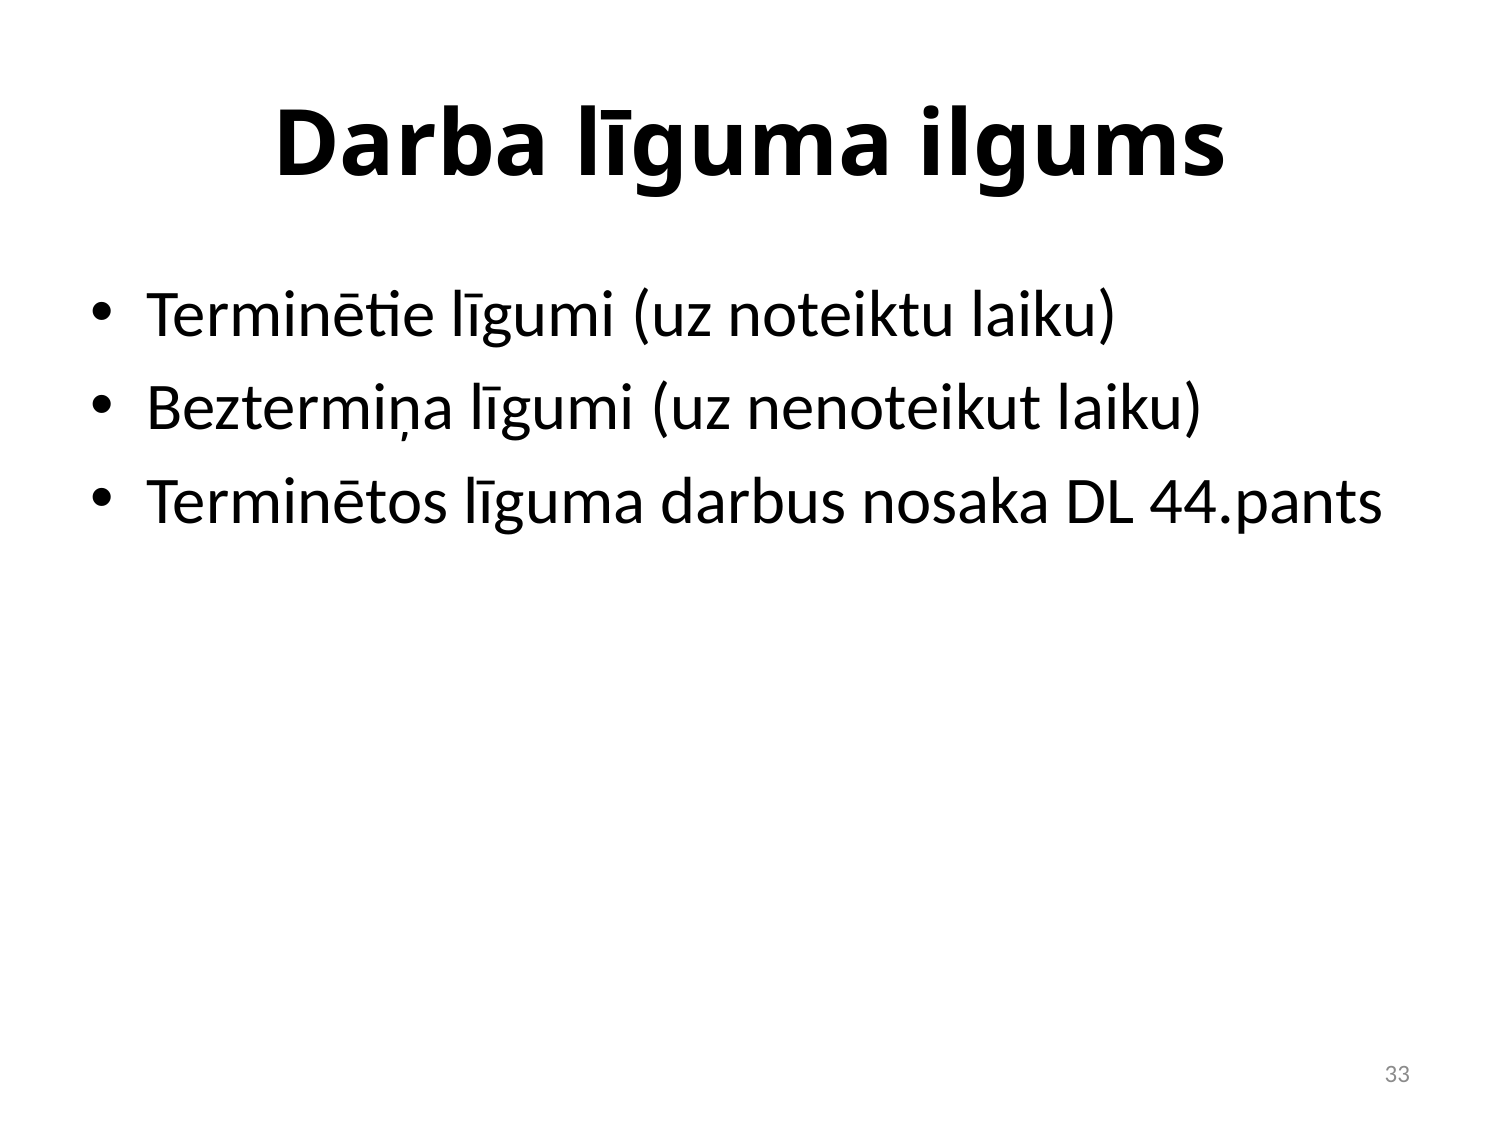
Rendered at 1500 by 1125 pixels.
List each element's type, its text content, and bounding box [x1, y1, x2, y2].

list Terminētie līgumi (uz noteiktu laiku) Beztermiņa līgumi (uz nenoteikut laiku) Terminētos līguma darbus nosaka DL 44.pants [75, 262, 1425, 1005]
slide_number 33 [1074, 1042, 1425, 1103]
title Darba līguma ilgums [75, 45, 1425, 233]
